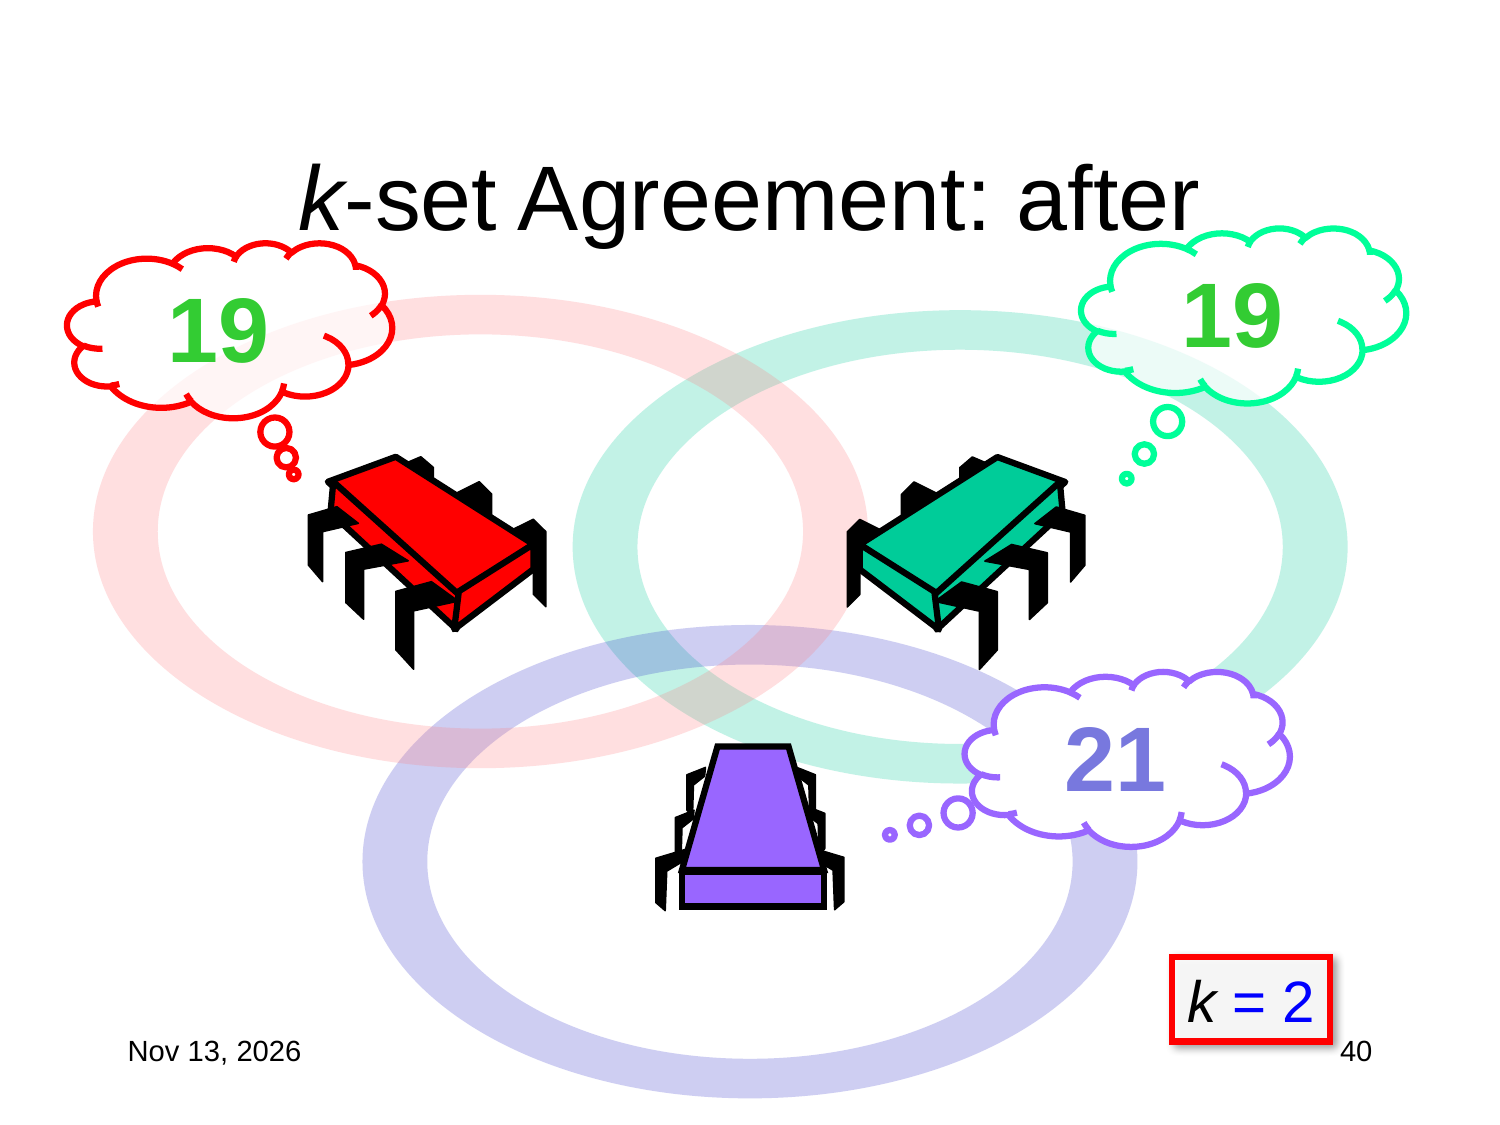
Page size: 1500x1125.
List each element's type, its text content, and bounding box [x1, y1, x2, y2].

title k-set Agreement: after [112, 99, 1388, 226]
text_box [66, 227, 1407, 1099]
